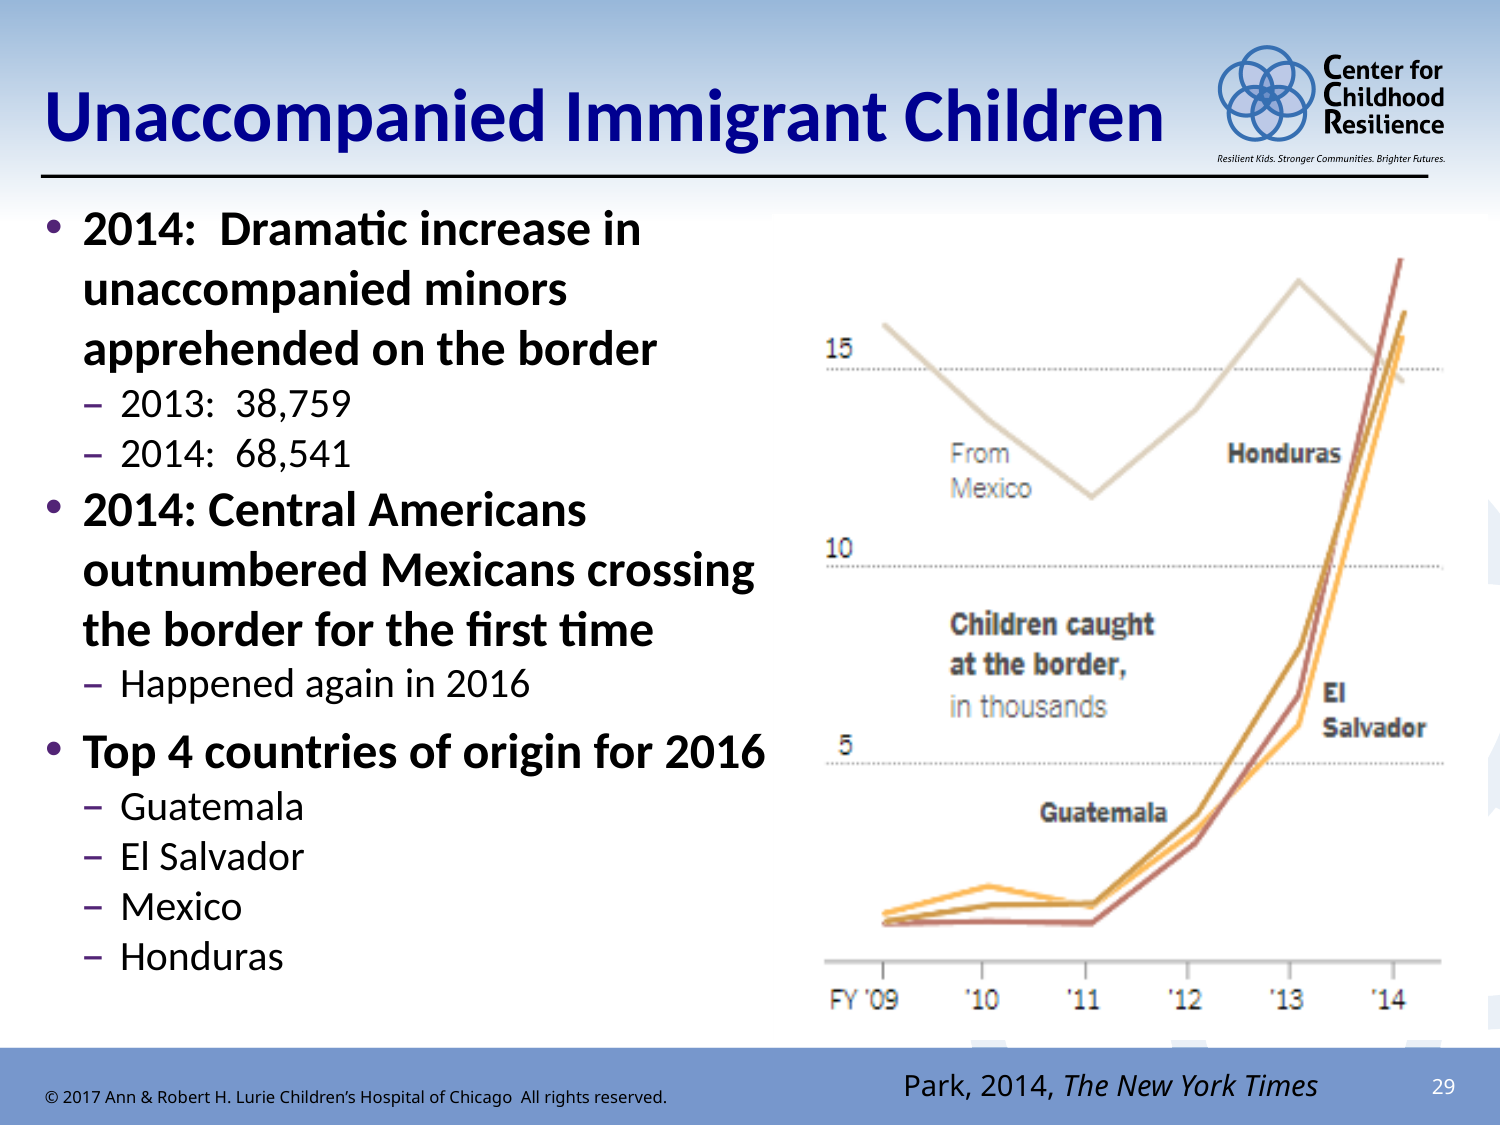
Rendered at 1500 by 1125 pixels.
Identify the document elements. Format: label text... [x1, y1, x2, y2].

title Unaccompanied Immigrant Children [44, 48, 1281, 157]
text_box Park, 2014, The New York Times [888, 1059, 1424, 1110]
list 2014: Dramatic increase in unaccompanied minors apprehended on the border 2013: 38,759 2014: 68,541 2014: Central Americans outnumbered Mexicans crossing the border for the first time Happened again in 2016 Top 4 countries of origin for 2016 Guatemala El Salvador Mexico Honduras [45, 195, 831, 1040]
picture [0, 0, 1500, 1125]
text_box © 2017 Ann & Robert H. Lurie Children’s Hospital of Chicago All rights reserved. [29, 1079, 705, 1110]
slide_number 29 [1424, 1077, 1456, 1103]
